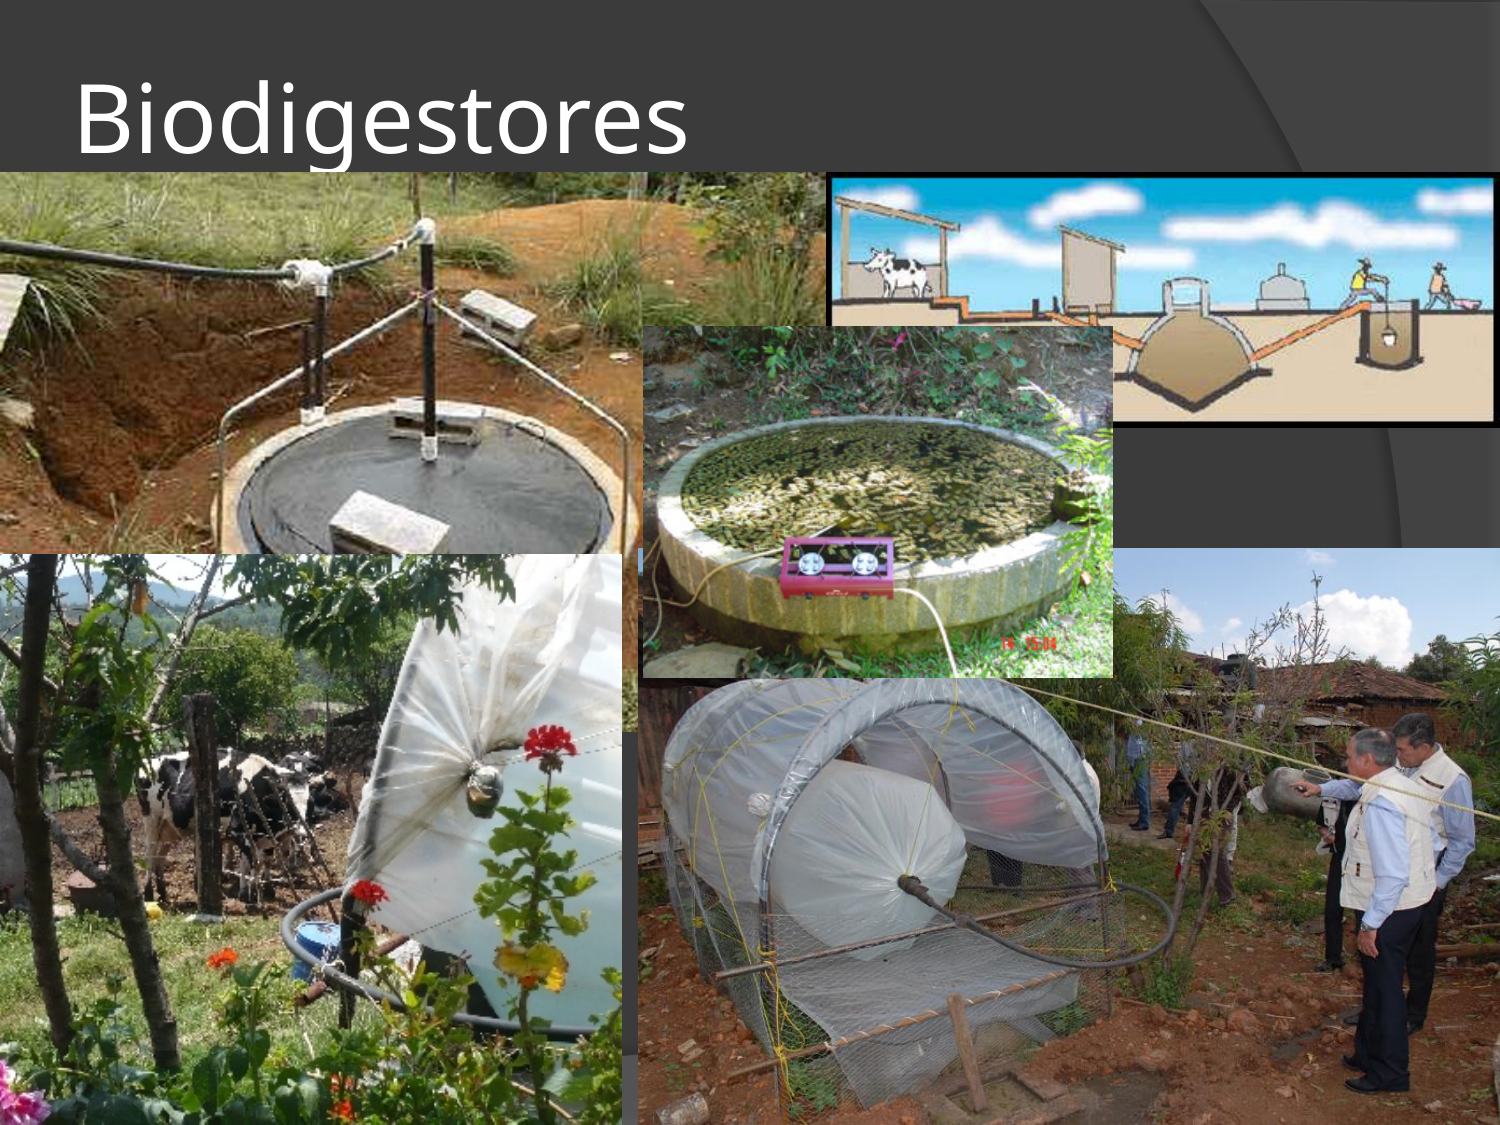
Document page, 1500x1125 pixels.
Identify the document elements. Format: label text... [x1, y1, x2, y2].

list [0, 172, 818, 547]
title Biodigestores [64, 0, 1415, 164]
picture [826, 172, 1500, 428]
picture [638, 548, 1500, 1125]
picture [643, 326, 1113, 679]
picture [0, 554, 622, 1125]
